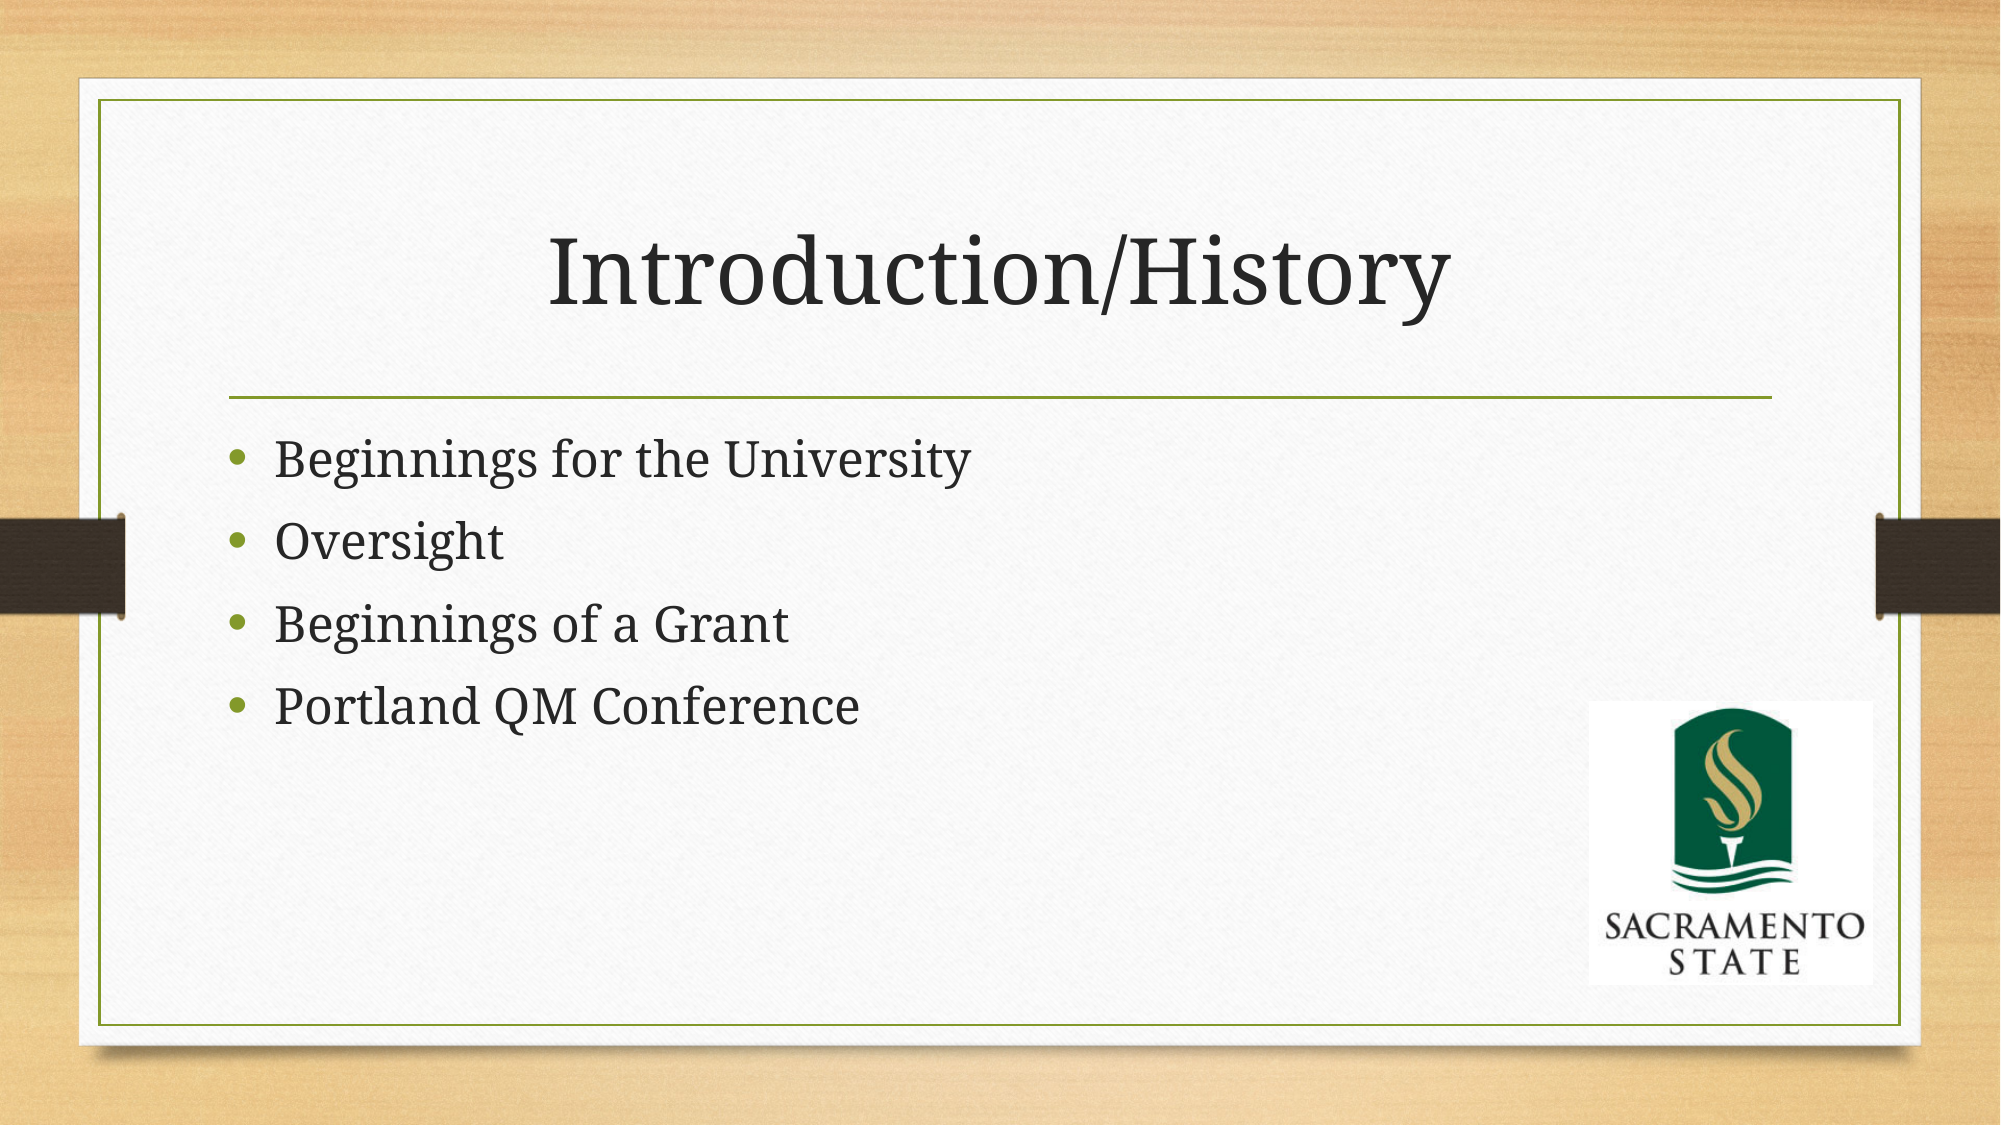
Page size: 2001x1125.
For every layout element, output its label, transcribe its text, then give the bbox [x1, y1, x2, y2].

list Beginnings for the University Oversight Beginnings of a Grant Portland QM Conference [212, 419, 1788, 964]
title Introduction/History [212, 161, 1788, 375]
picture [0, 0, 2001, 1125]
